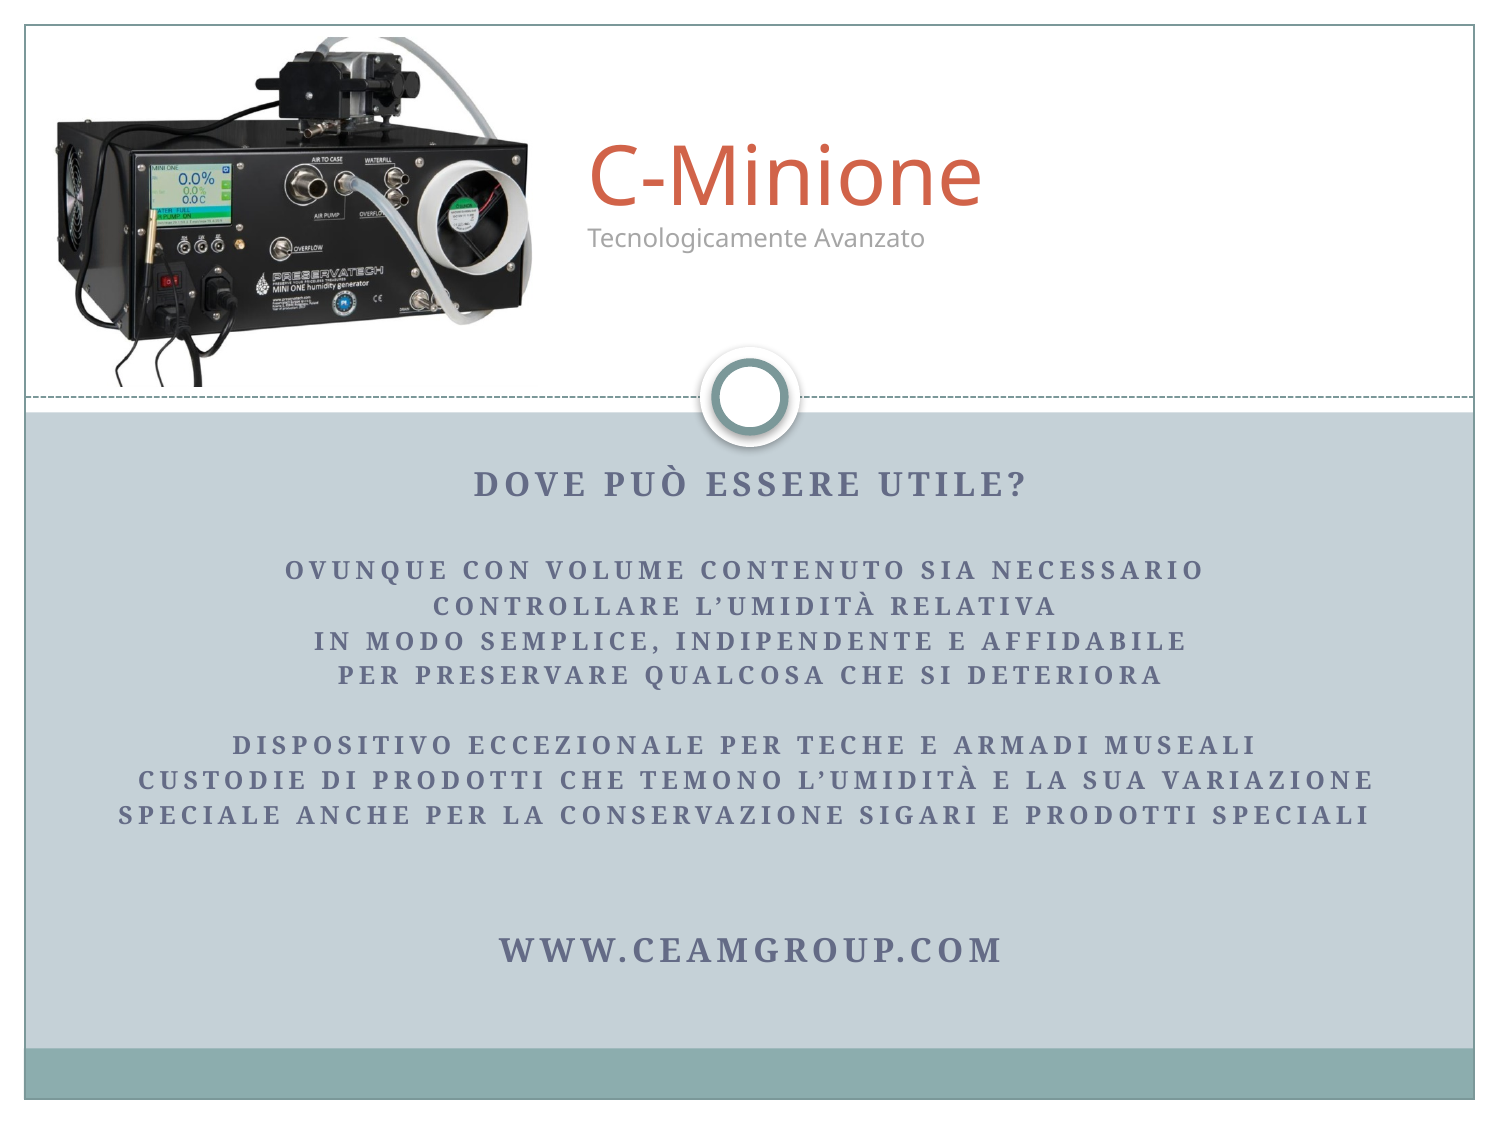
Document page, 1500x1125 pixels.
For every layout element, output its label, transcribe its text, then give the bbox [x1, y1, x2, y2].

subtitle Dove può essere utile? Ovunque con volume contenuto sia necessario controllare l’umidità relativa in modo semplice, indipendente e affidabile Per preservare qualcosa che si deteriora Dispositivo eccezionale per teche e armadi museali custodie di prodotti che temono l’umidità e la sua variazione Speciale anche per la Conservazione sigari e prodotti speciali www.ceamgroup.com [41, 456, 1459, 1016]
picture [41, 36, 538, 388]
title C-Minione Tecnologicamente Avanzato [572, 113, 1412, 291]
